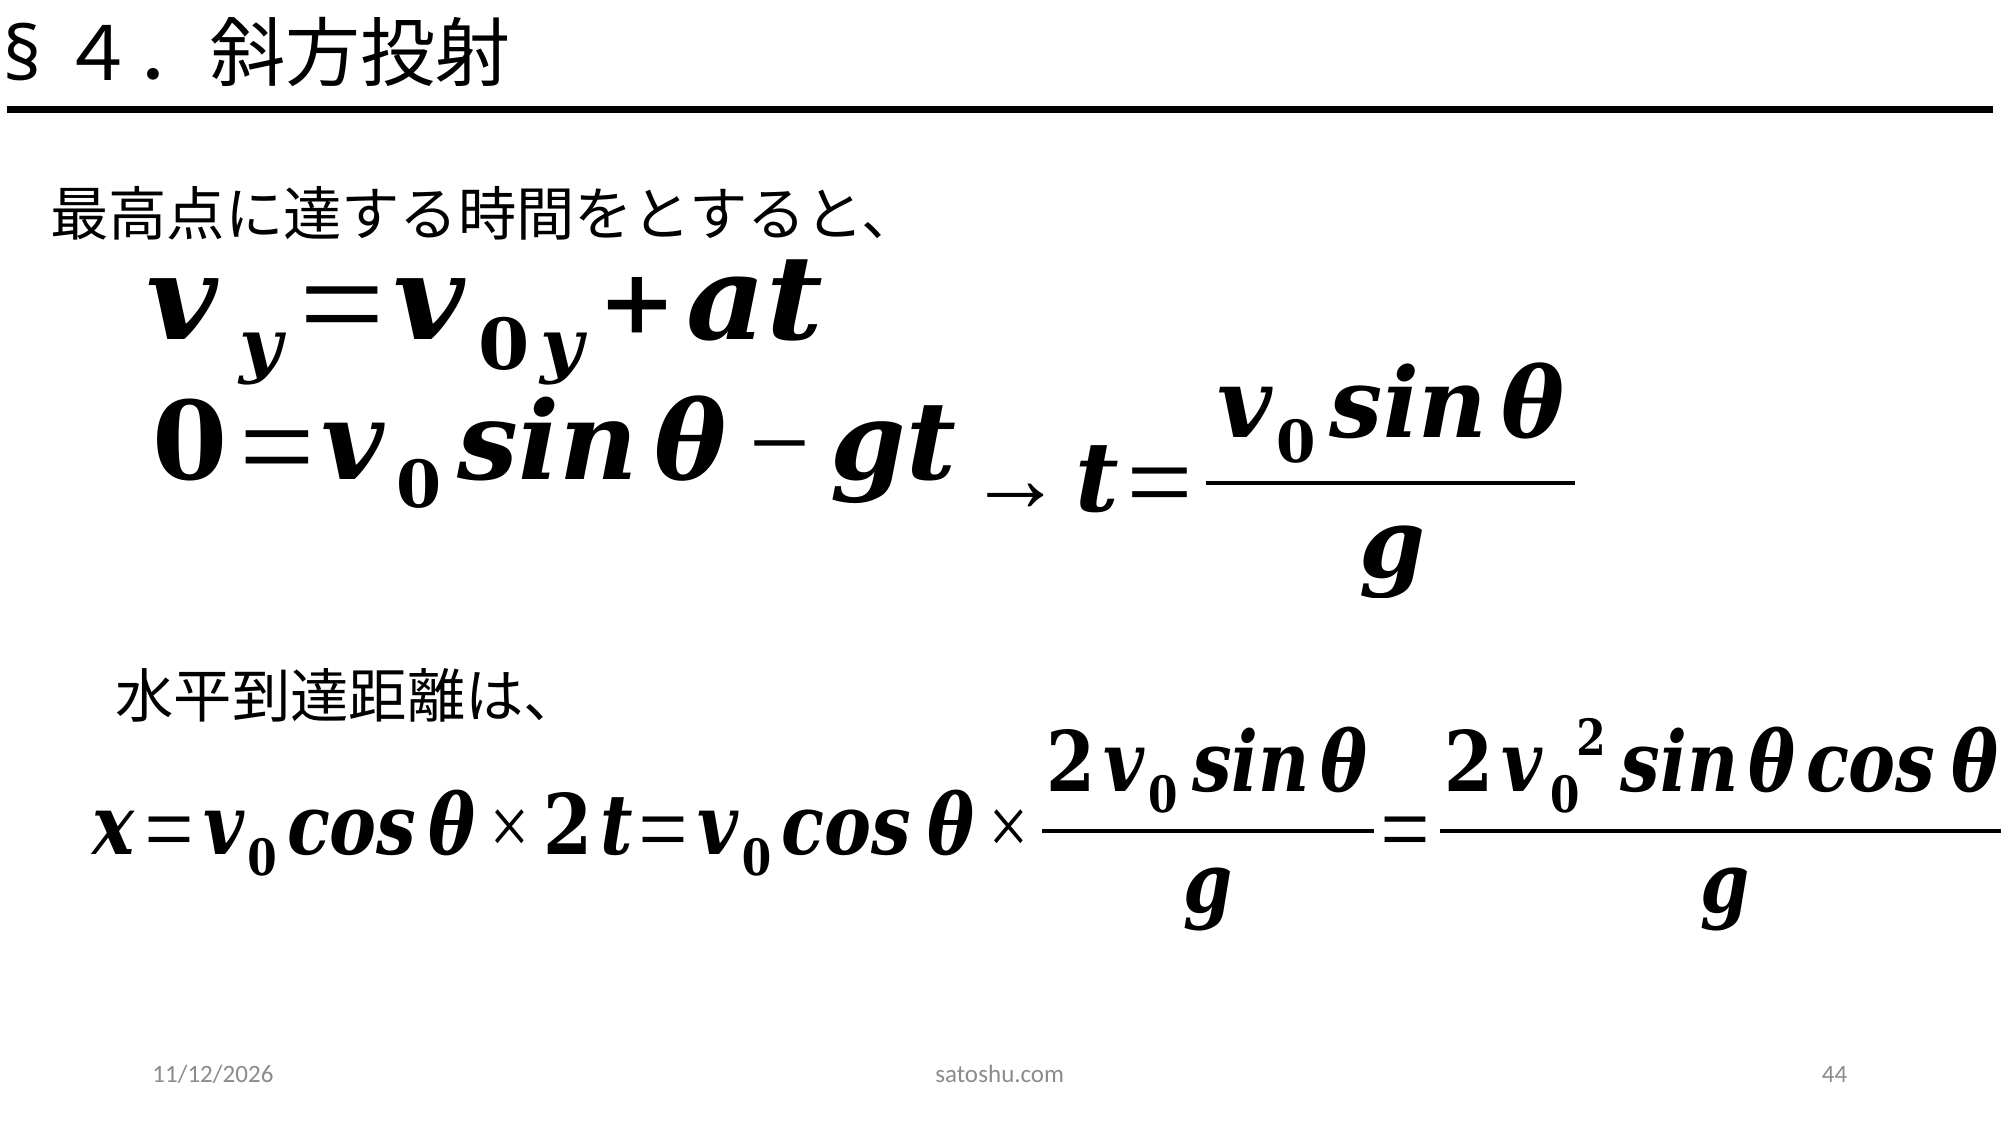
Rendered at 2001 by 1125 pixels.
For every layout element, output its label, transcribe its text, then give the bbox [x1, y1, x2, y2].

footer satoshu.com [662, 1042, 1338, 1103]
slide_number 44 [1412, 1042, 1863, 1103]
text_box 水平到達距離は、 [100, 659, 1993, 756]
text_box §４．斜方投射 [0, 0, 1996, 141]
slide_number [137, 1042, 588, 1103]
